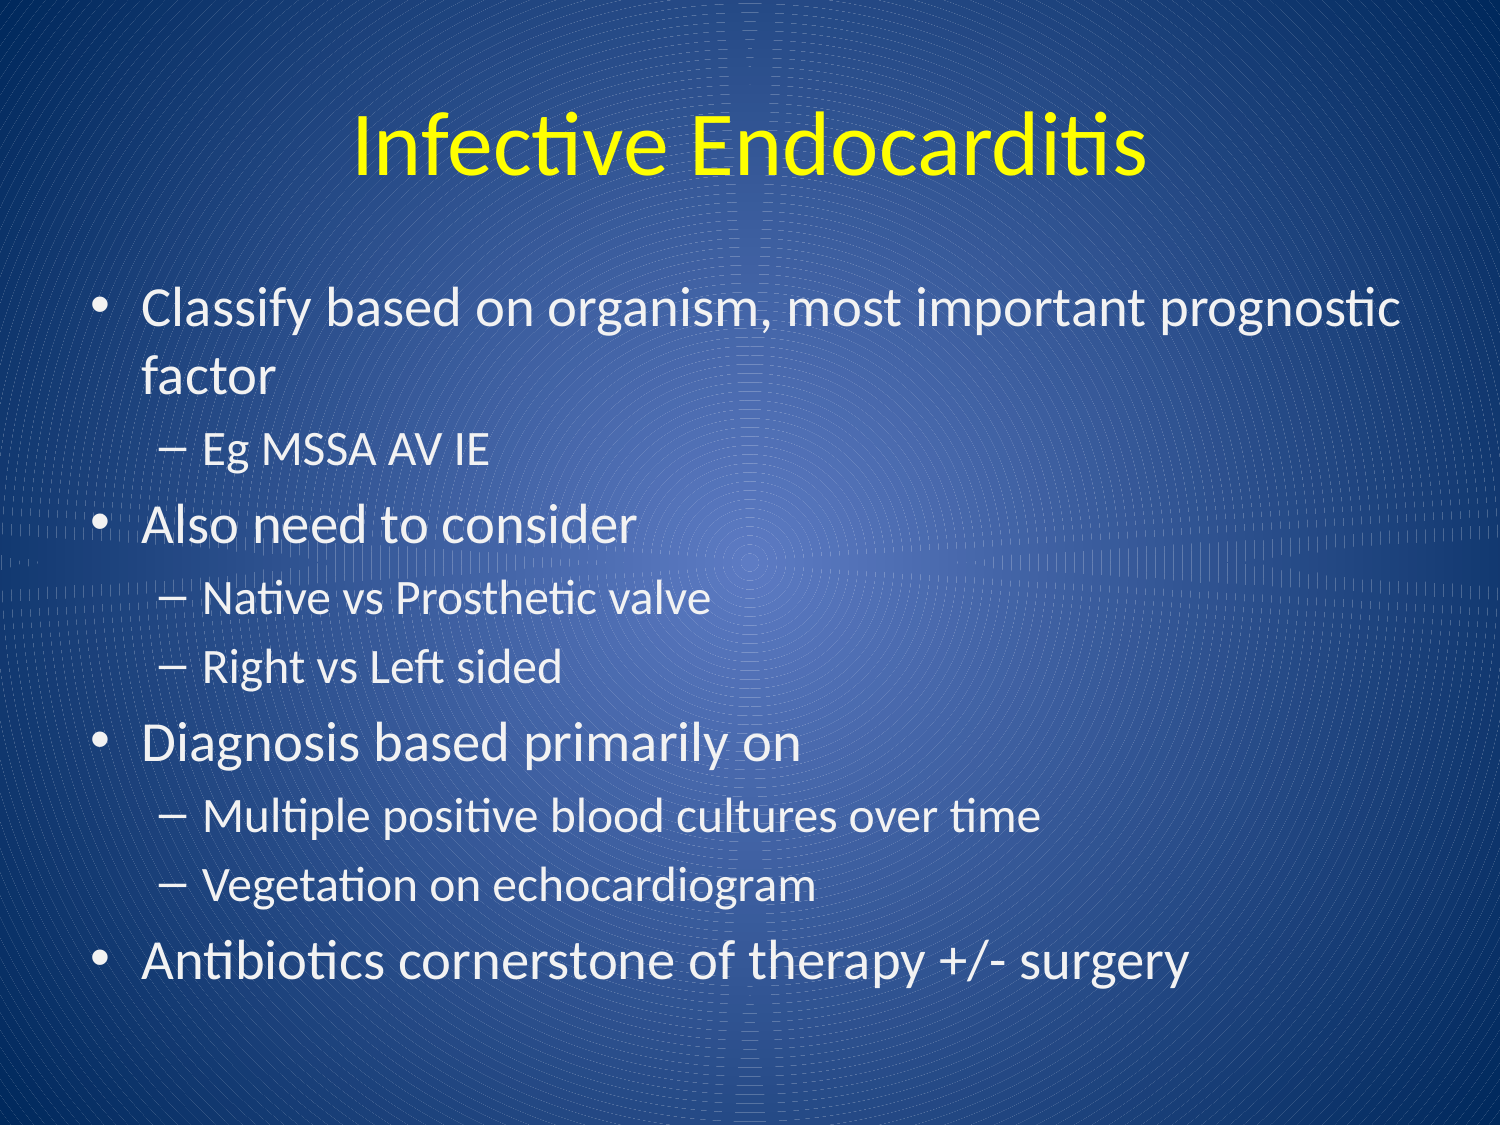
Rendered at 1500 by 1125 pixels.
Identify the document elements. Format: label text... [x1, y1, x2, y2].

list Classify based on organism, most important prognostic factor Eg MSSA AV IE Also need to consider Native vs Prosthetic valve Right vs Left sided Diagnosis based primarily on Multiple positive blood cultures over time Vegetation on echocardiogram Antibiotics cornerstone of therapy +/- surgery [75, 262, 1425, 1005]
title Infective Endocarditis [75, 45, 1425, 233]
